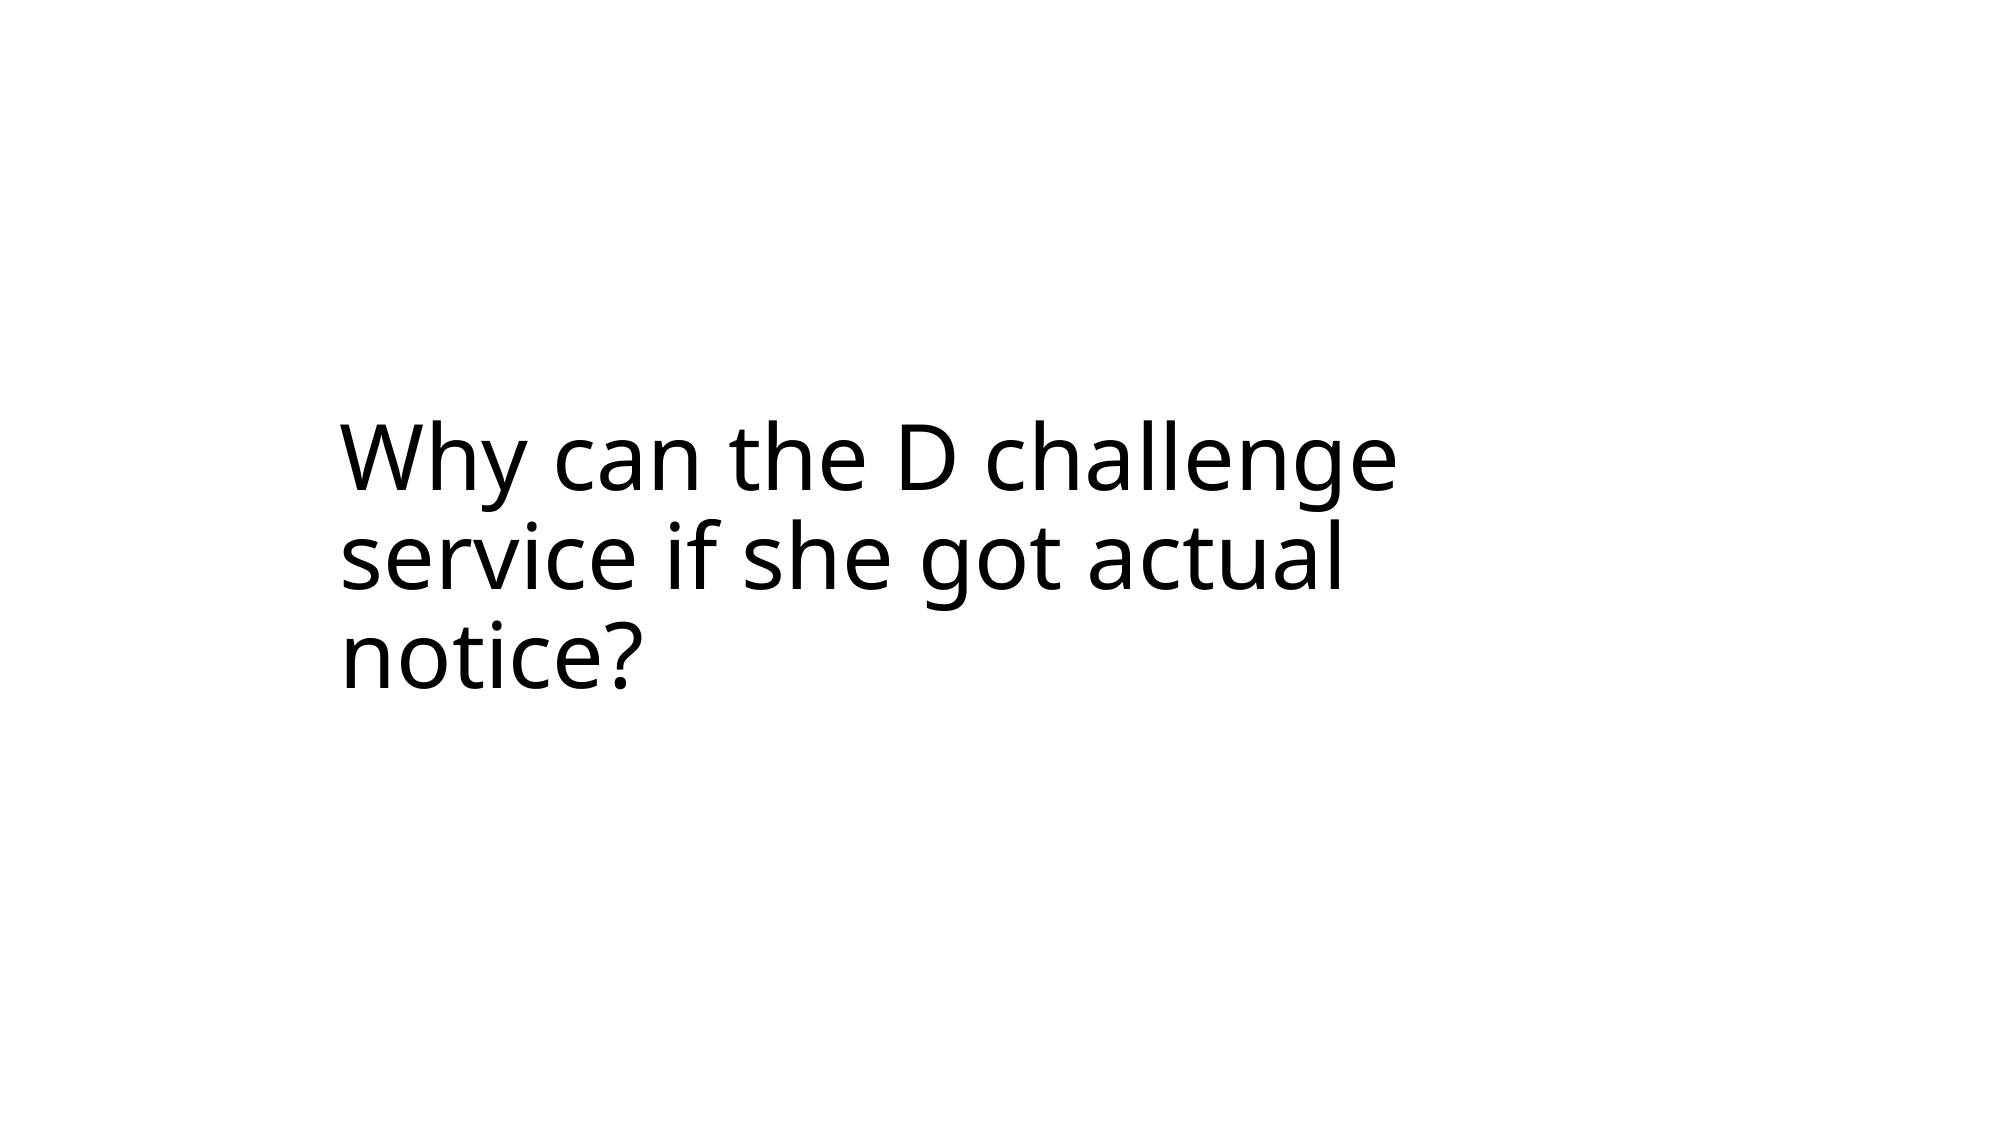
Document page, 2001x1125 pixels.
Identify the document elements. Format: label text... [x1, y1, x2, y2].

title Why can the D challenge service if she got actual notice? [324, 45, 1675, 1075]
